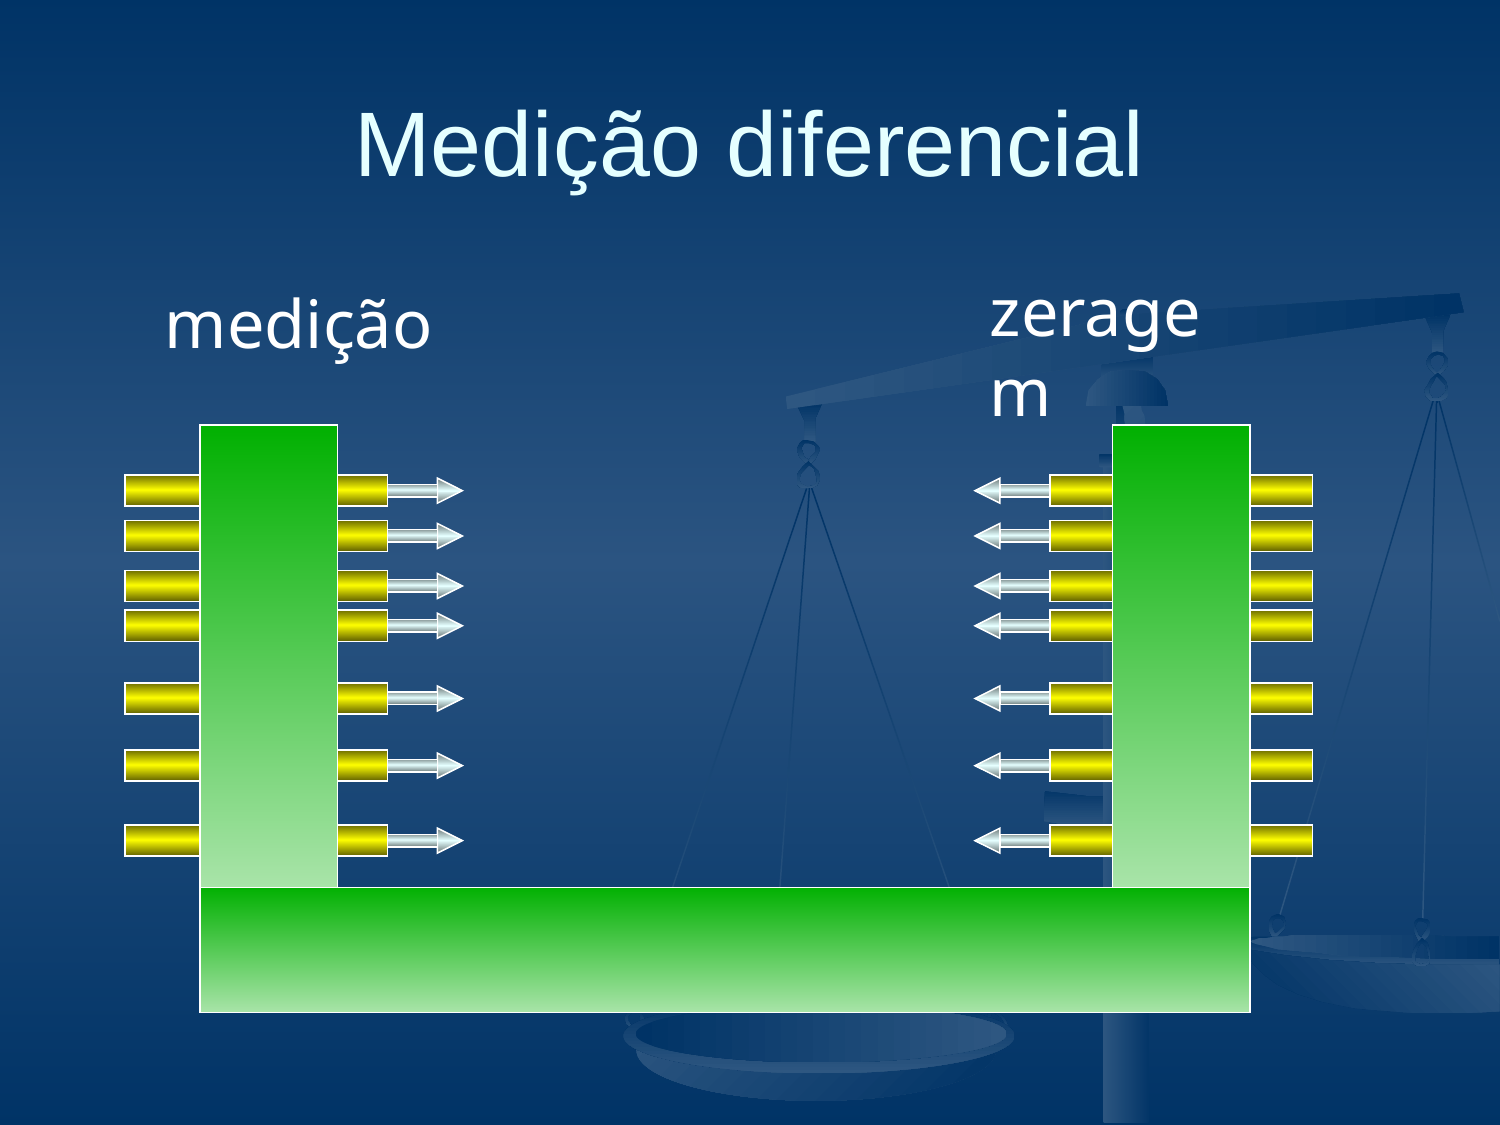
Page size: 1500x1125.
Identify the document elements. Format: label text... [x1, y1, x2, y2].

text_box medição [149, 274, 450, 370]
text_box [124, 424, 463, 888]
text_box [974, 424, 1313, 888]
text_box zeragem [974, 262, 1275, 424]
title Medição diferencial [74, 45, 1426, 234]
text_box [199, 887, 1250, 1013]
